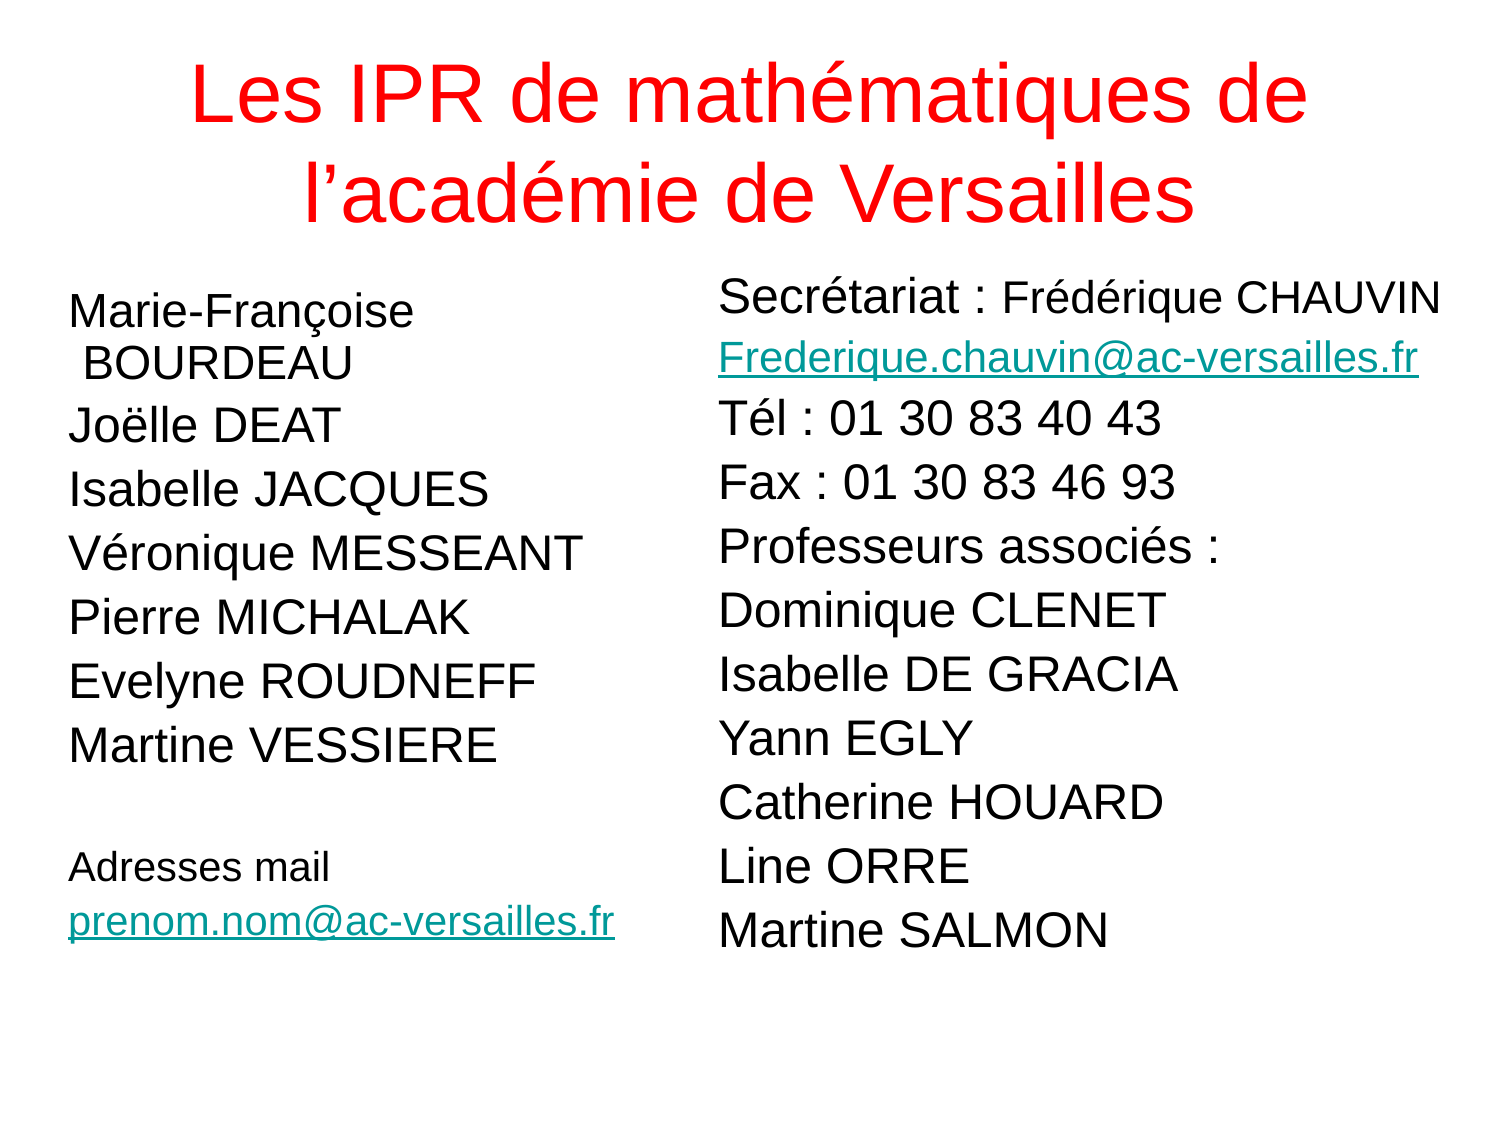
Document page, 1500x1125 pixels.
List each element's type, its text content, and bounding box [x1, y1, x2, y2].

title Les IPR de mathématiques de l’académie de Versailles [74, 44, 1426, 233]
list Secrétariat : Frédérique CHAUVIN Frederique.chauvin@ac-versailles.fr Tél : 01 30 83 40 43 Fax : 01 30 83 46 93 Professeurs associés : Dominique CLENET Isabelle DE GRACIA Yann EGLY Catherine HOUARD Line ORRE Martine SALMON [702, 262, 1460, 1006]
list Marie-Françoise BOURDEAU Joëlle DEAT Isabelle JACQUES Véronique MESSEANT Pierre MICHALAK Evelyne ROUDNEFF Martine VESSIERE Adresses mail prenom.nom@ac-versailles.fr [52, 278, 715, 1022]
